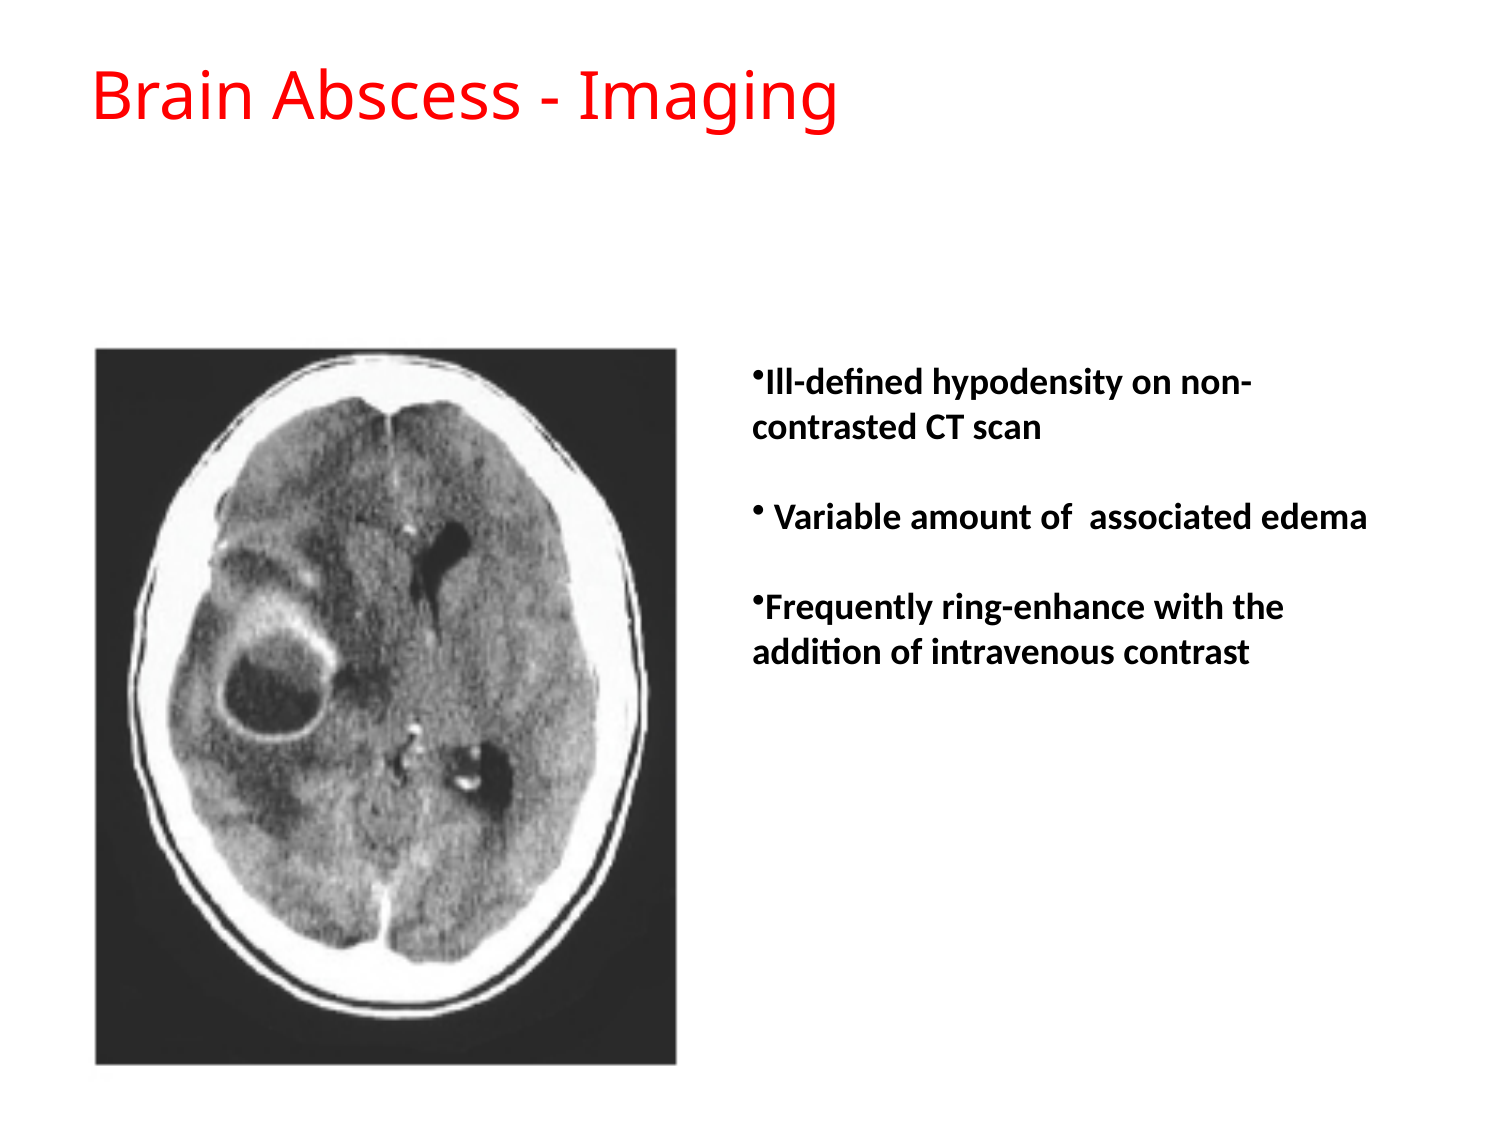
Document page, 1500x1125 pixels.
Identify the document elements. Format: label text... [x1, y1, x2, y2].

picture [87, 337, 688, 1082]
text_box Ill-defined hypodensity on non-contrasted CT scan Variable amount of associated edema Frequently ring-enhance with the addition of intravenous contrast [737, 349, 1425, 680]
title Brain Abscess - Imaging [75, 45, 1425, 233]
